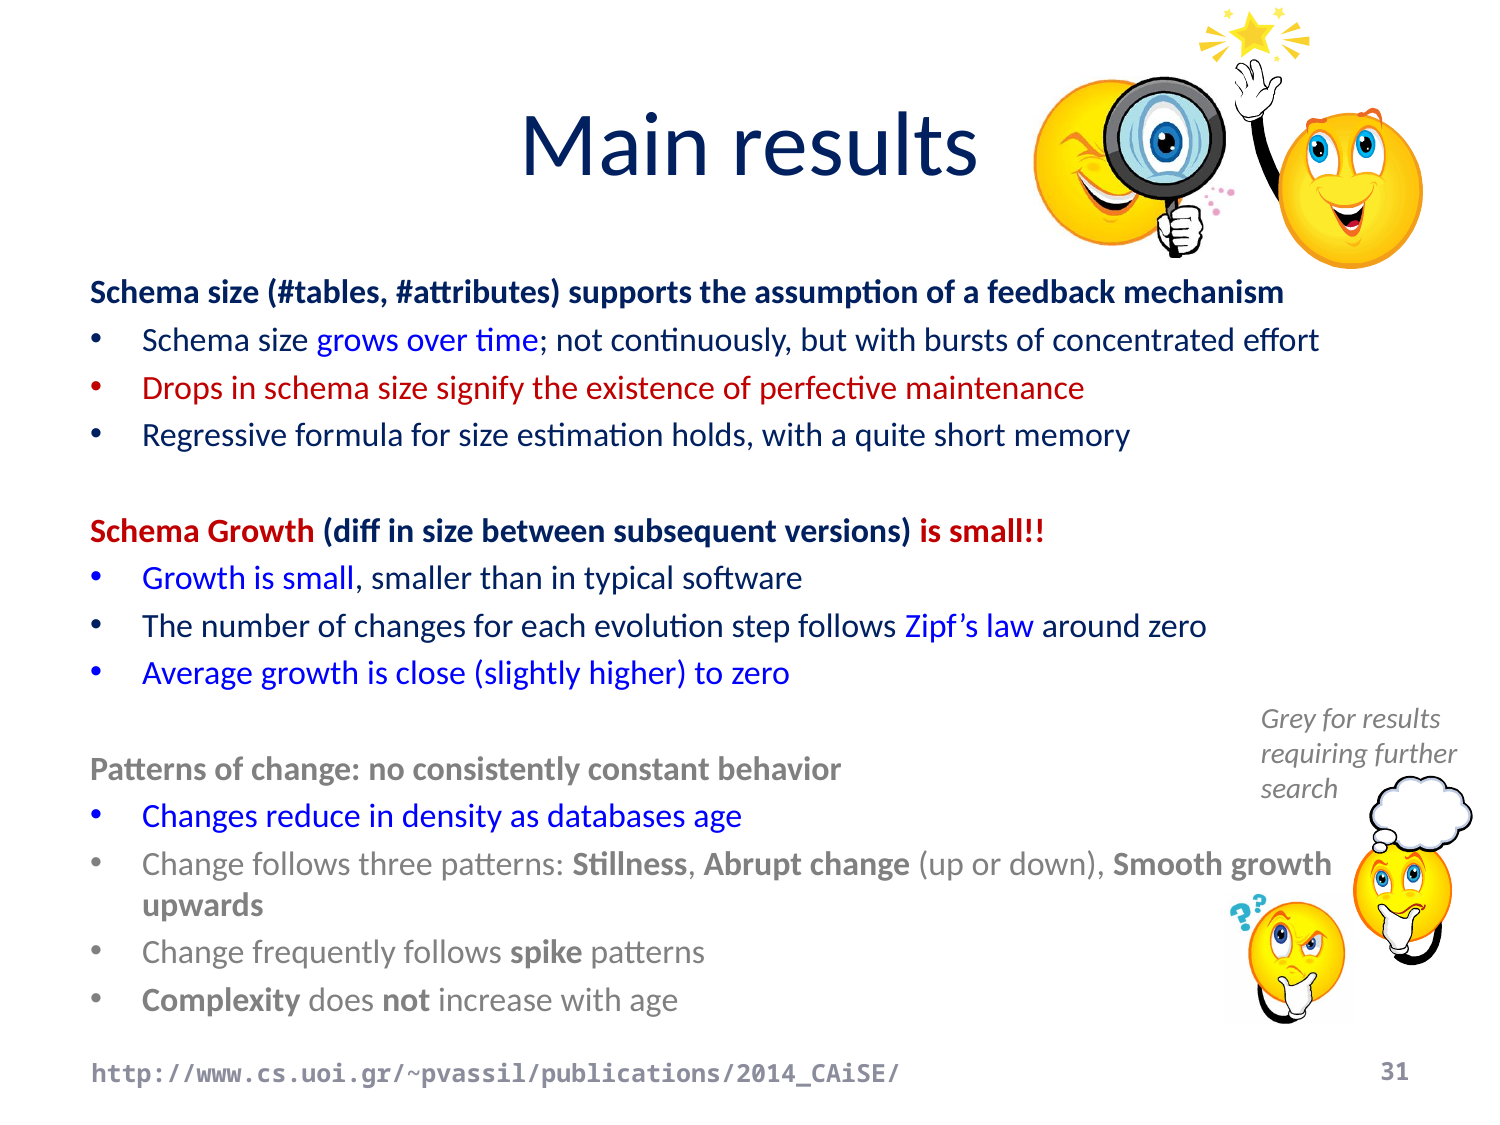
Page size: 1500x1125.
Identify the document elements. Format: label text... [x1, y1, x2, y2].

text_box Grey for results requiring further search [1246, 692, 1483, 812]
list Schema size (#tables, #attributes) supports the assumption of a feedback mechanism Schema size grows over time; not continuously, but with bursts of concentrated effort Drops in schema size signify the existence of perfective maintenance Regressive formula for size estimation holds, with a quite short memory Schema Growth (diff in size between subsequent versions) is small!! Growth is small, smaller than in typical software The number of changes for each evolution step follows Zipf’s law around zero Average growth is close (slightly higher) to zero Patterns of change: no consistently constant behavior Changes reduce in density as databases age Change follows three patterns: Stillness, Abrupt change (up or down), Smooth growth upwards Change frequently follows spike patterns Complexity does not increase with age [75, 262, 1425, 1047]
picture [1222, 774, 1474, 1024]
title Main results [75, 45, 1193, 233]
slide_number 31 [1074, 1042, 1425, 1103]
picture [1033, 7, 1424, 270]
footer http://www.cs.uoi.gr/~pvassil/publications/2014_CAiSE/ [76, 1042, 988, 1103]
